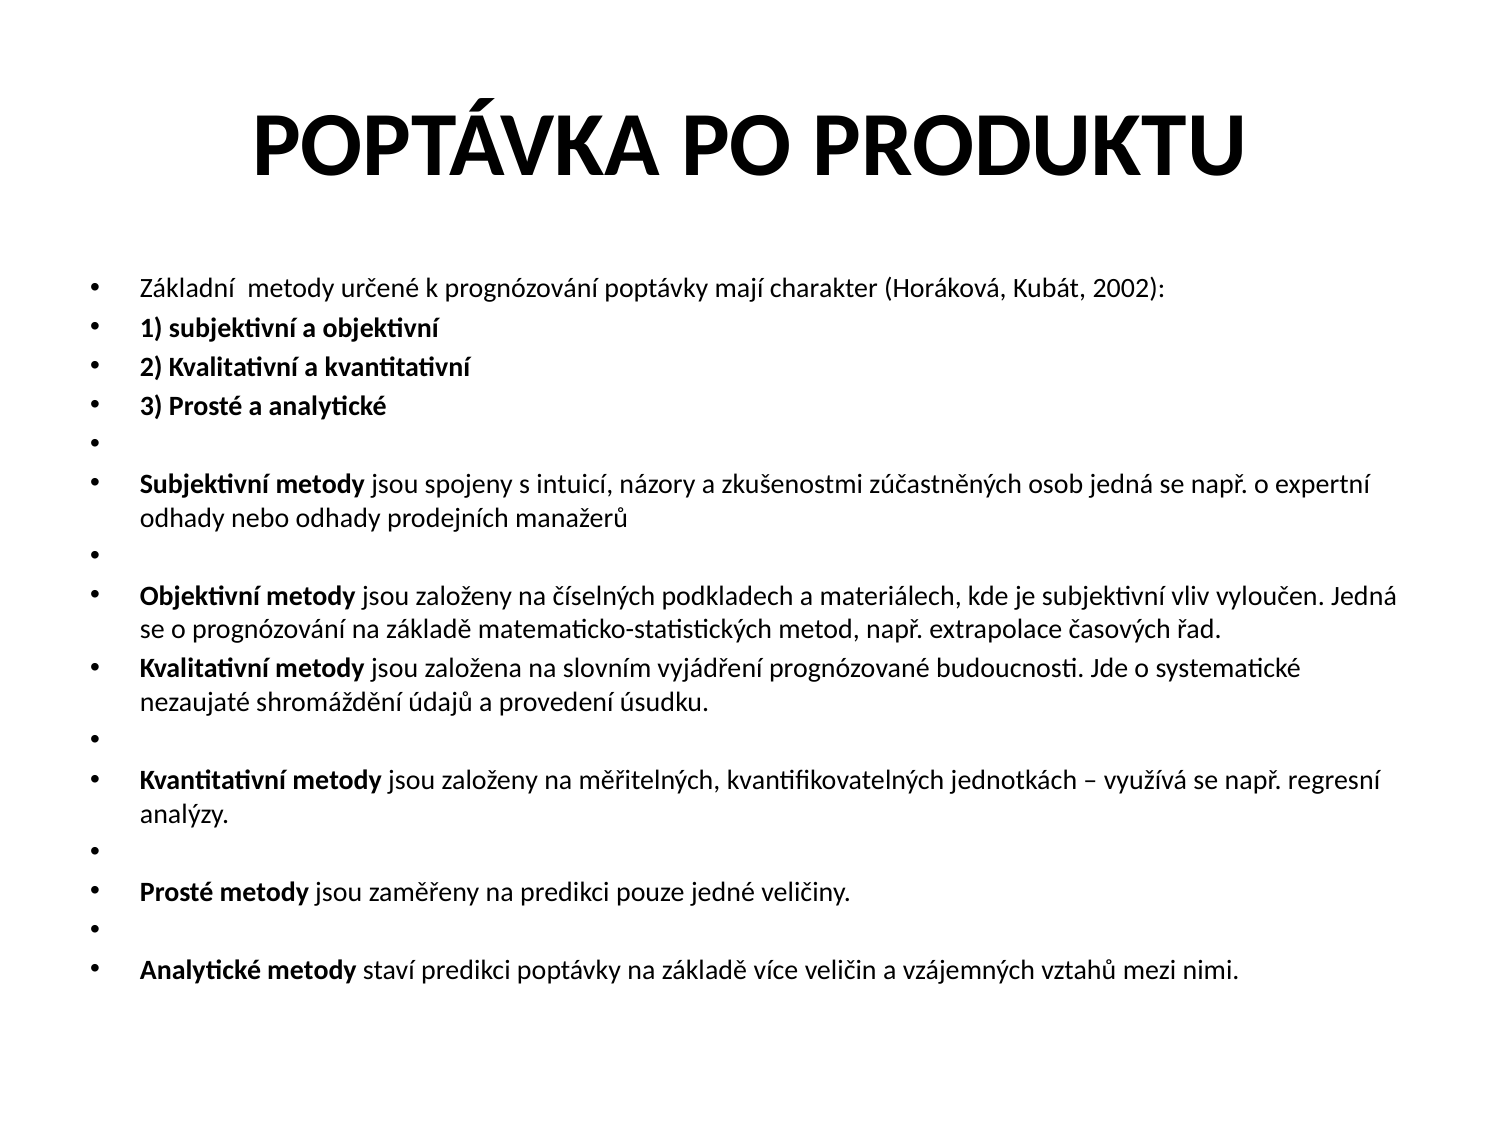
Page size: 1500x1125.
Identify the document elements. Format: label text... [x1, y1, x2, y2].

list Základní metody určené k prognózování poptávky mají charakter (Horáková, Kubát, 2002): 1) subjektivní a objektivní 2) Kvalitativní a kvantitativní 3) Prosté a analytické Subjektivní metody jsou spojeny s intuicí, názory a zkušenostmi zúčastněných osob jedná se např. o expertní odhady nebo odhady prodejních manažerů Objektivní metody jsou založeny na číselných podkladech a materiálech, kde je subjektivní vliv vyloučen. Jedná se o prognózování na základě matematicko-statistických metod, např. extrapolace časových řad. Kvalitativní metody jsou založena na slovním vyjádření prognózované budoucnosti. Jde o systematické nezaujaté shromáždění údajů a provedení úsudku. Kvantitativní metody jsou založeny na měřitelných, kvantifikovatelných jednotkách – využívá se např. regresní analýzy. Prosté metody jsou zaměřeny na predikci pouze jedné veličiny. Analytické metody staví predikci poptávky na základě více veličin a vzájemných vztahů mezi nimi. [75, 262, 1425, 1005]
title Poptávka po produktu [75, 45, 1425, 233]
